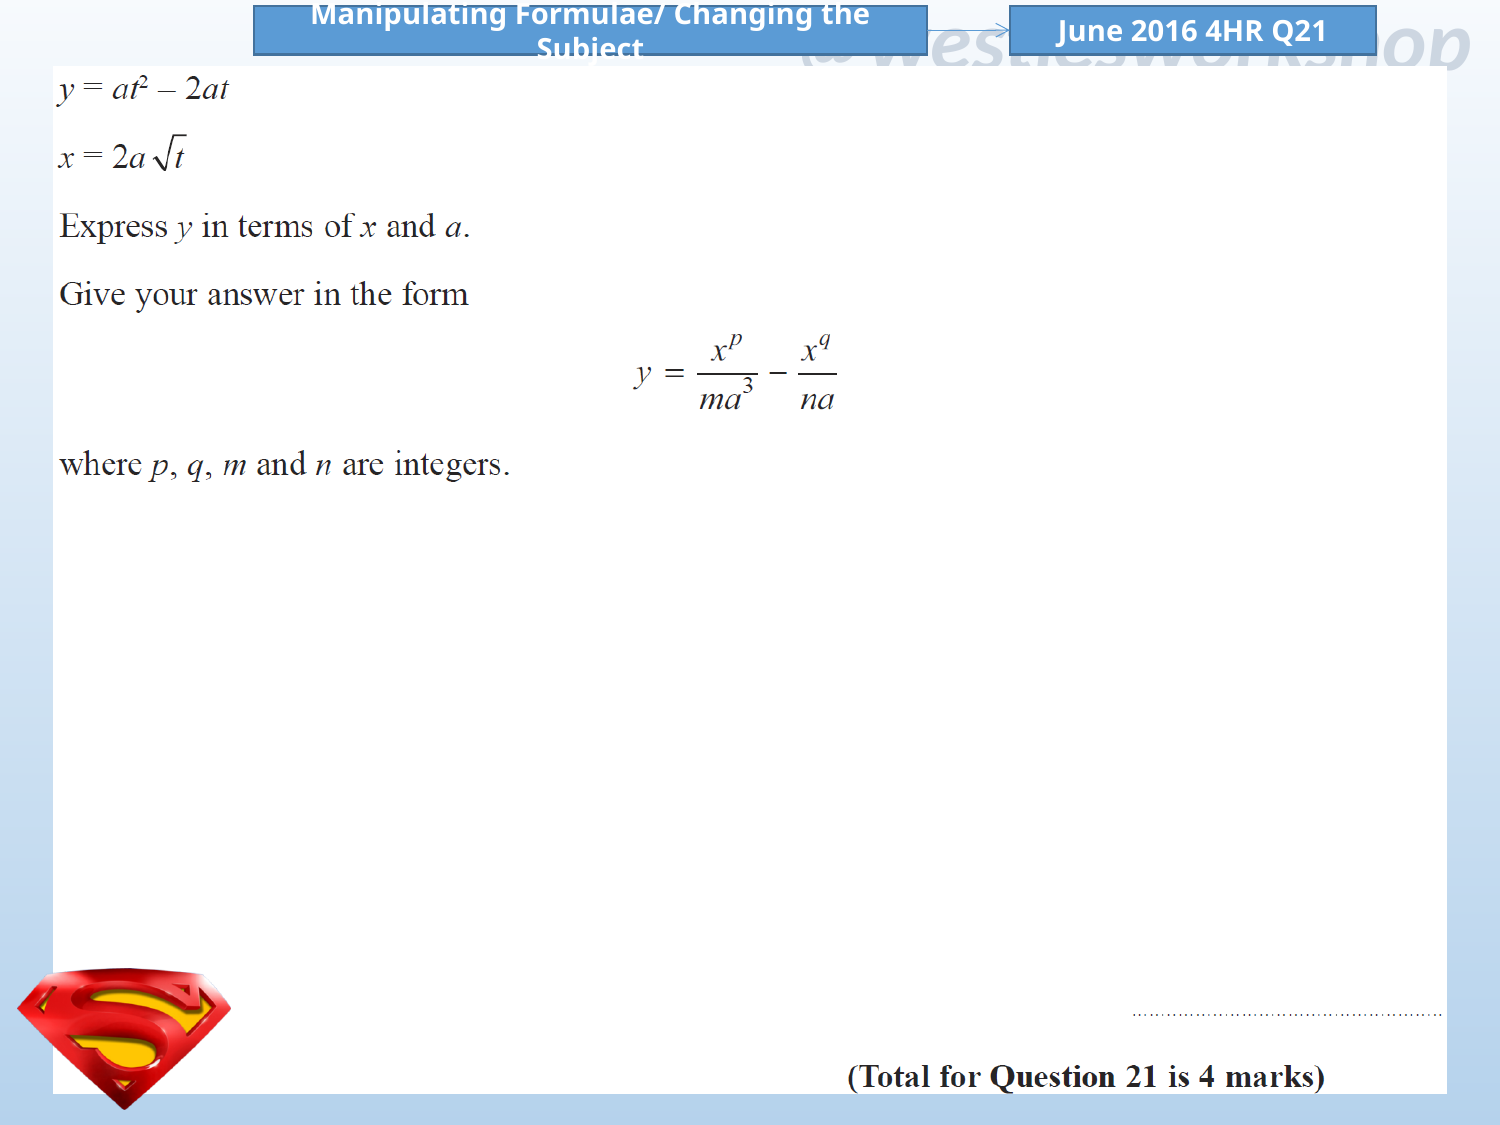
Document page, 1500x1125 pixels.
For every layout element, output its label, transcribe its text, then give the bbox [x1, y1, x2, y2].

text_box June 2016 4HR Q21 [1009, 5, 1377, 56]
text_box Manipulating Formulae/ Changing the Subject [253, 5, 928, 56]
picture [17, 66, 1447, 1110]
